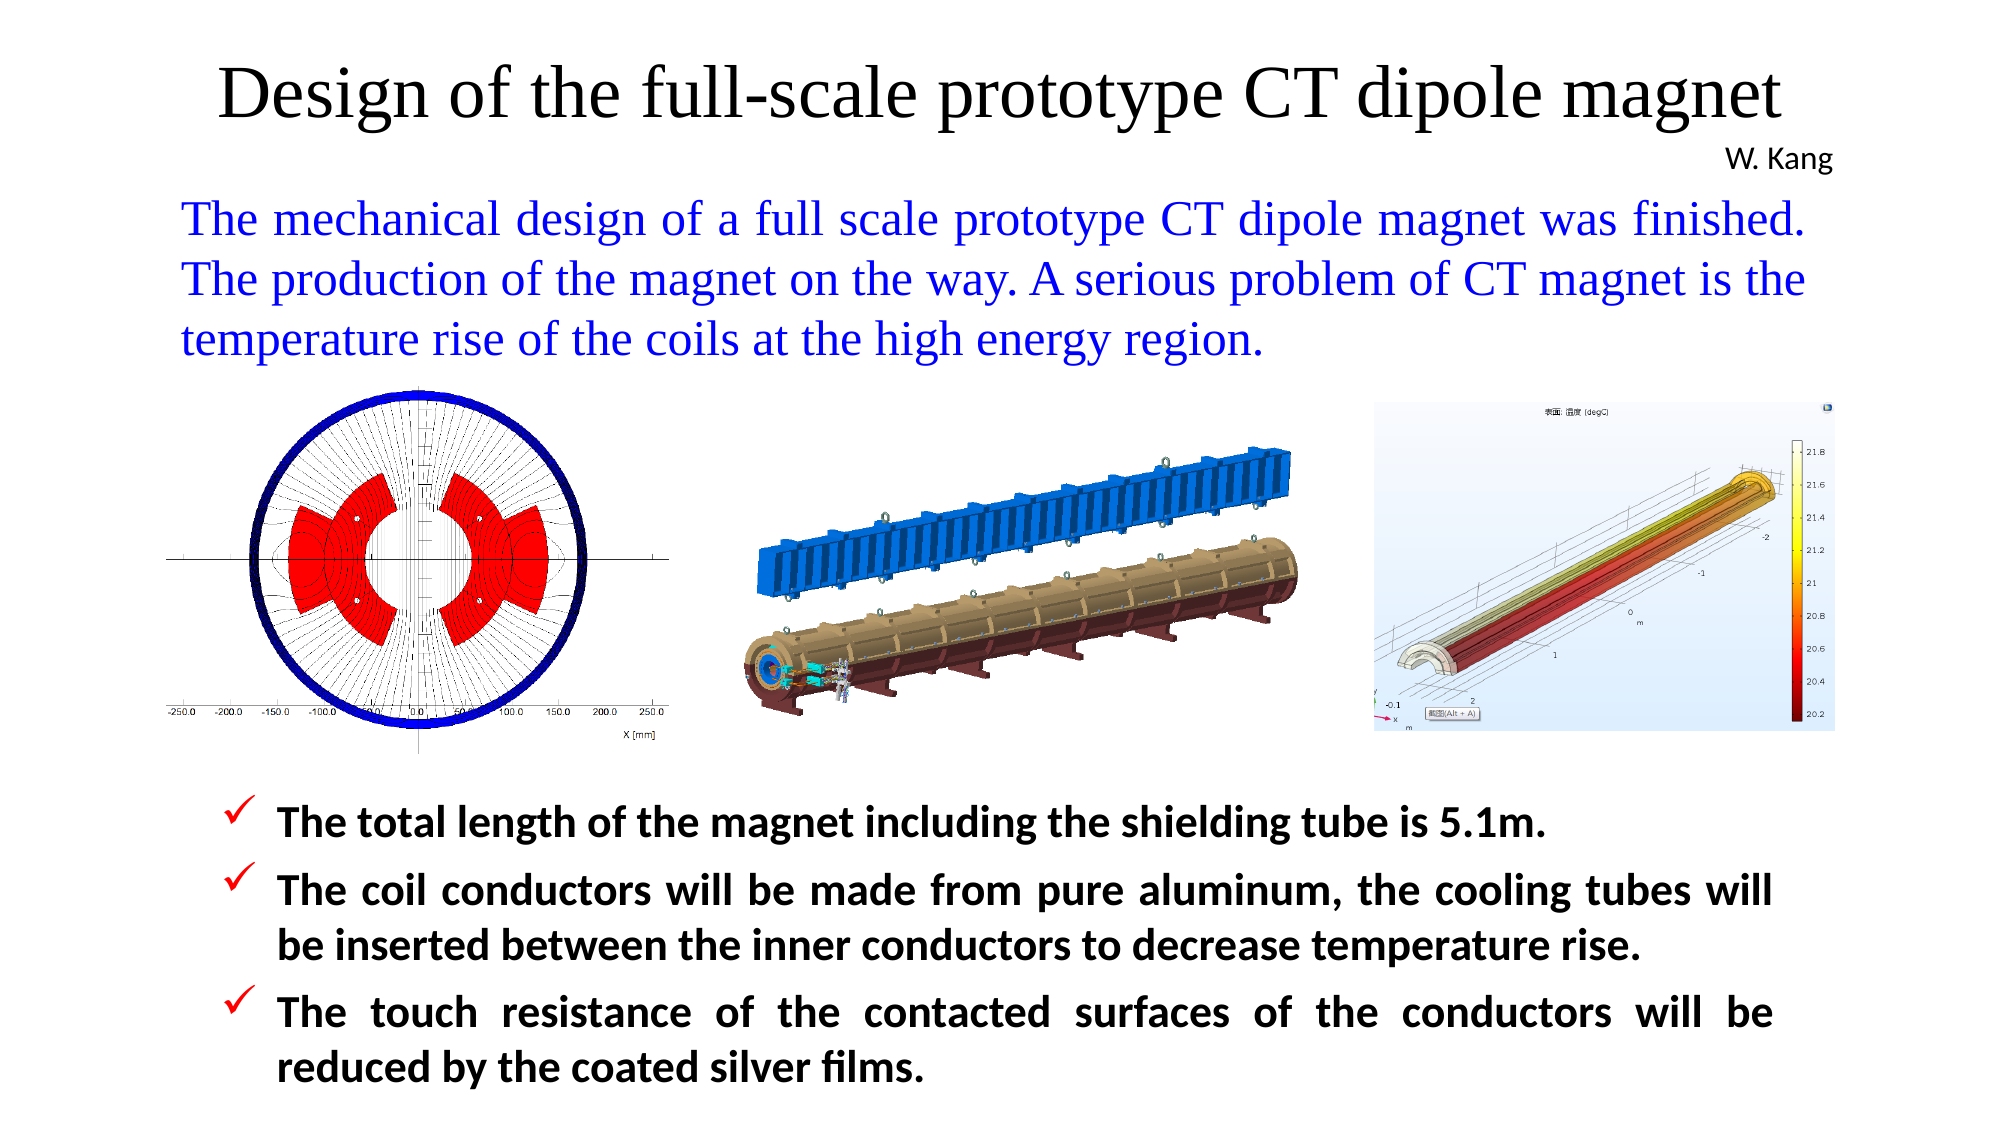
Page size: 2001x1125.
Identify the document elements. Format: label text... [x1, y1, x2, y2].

picture [681, 388, 1835, 746]
text_box The total length of the magnet including the shielding tube is 5.1m. The coil conductors will be made from pure aluminum, the cooling tubes will be inserted between the inner conductors to decrease temperature rise. The touch resistance of the contacted surfaces of the conductors will be reduced by the coated silver films. [205, 784, 1790, 1099]
text_box W. Kang [1710, 128, 1890, 184]
text_box Design of the full-scale prototype CT dipole magnet [202, 26, 1818, 112]
text_box The mechanical design of a full scale prototype CT dipole magnet was finished. The production of the magnet on the way. A serious problem of CT magnet is the temperature rise of the coils at the high energy region. [166, 178, 1823, 373]
picture [166, 386, 669, 754]
